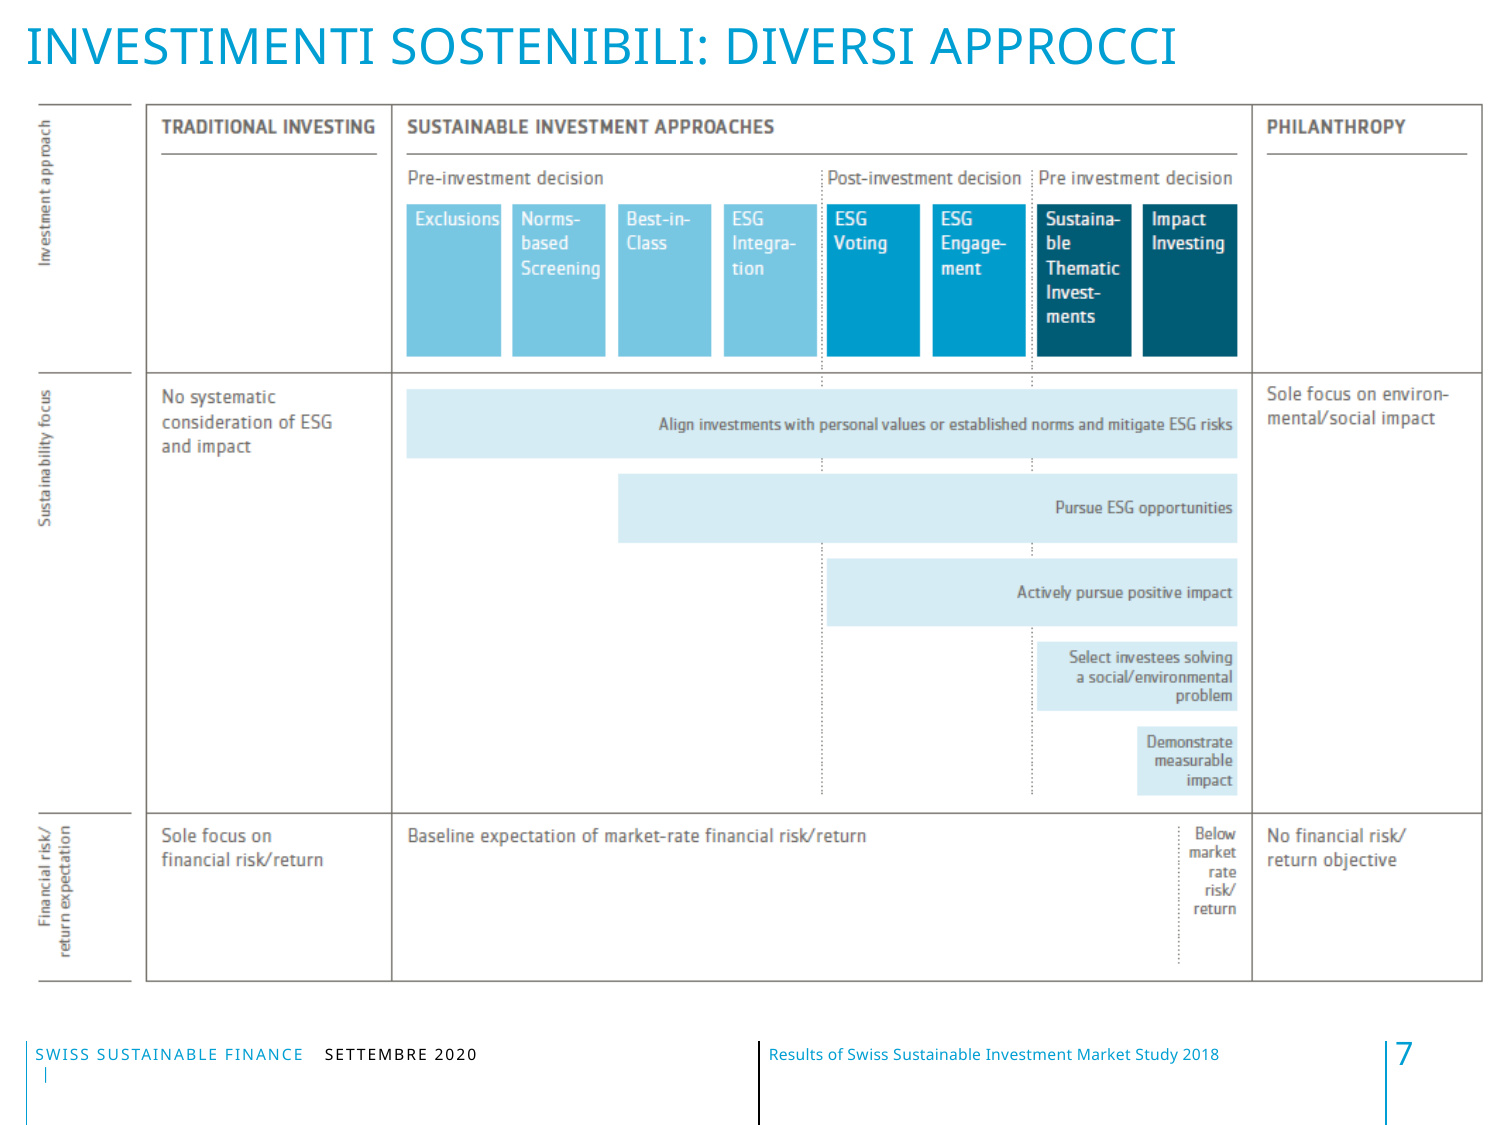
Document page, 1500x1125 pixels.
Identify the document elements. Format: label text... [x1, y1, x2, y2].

picture [26, 86, 1490, 992]
footer Results of Swiss Sustainable Investment Market Study 2018 [768, 1044, 1368, 1063]
title Investimenti sostenibili: Diversi approcci [26, 14, 1471, 70]
slide_number settembre 2020 [324, 1044, 727, 1063]
slide_number 7 [1395, 1032, 1471, 1073]
